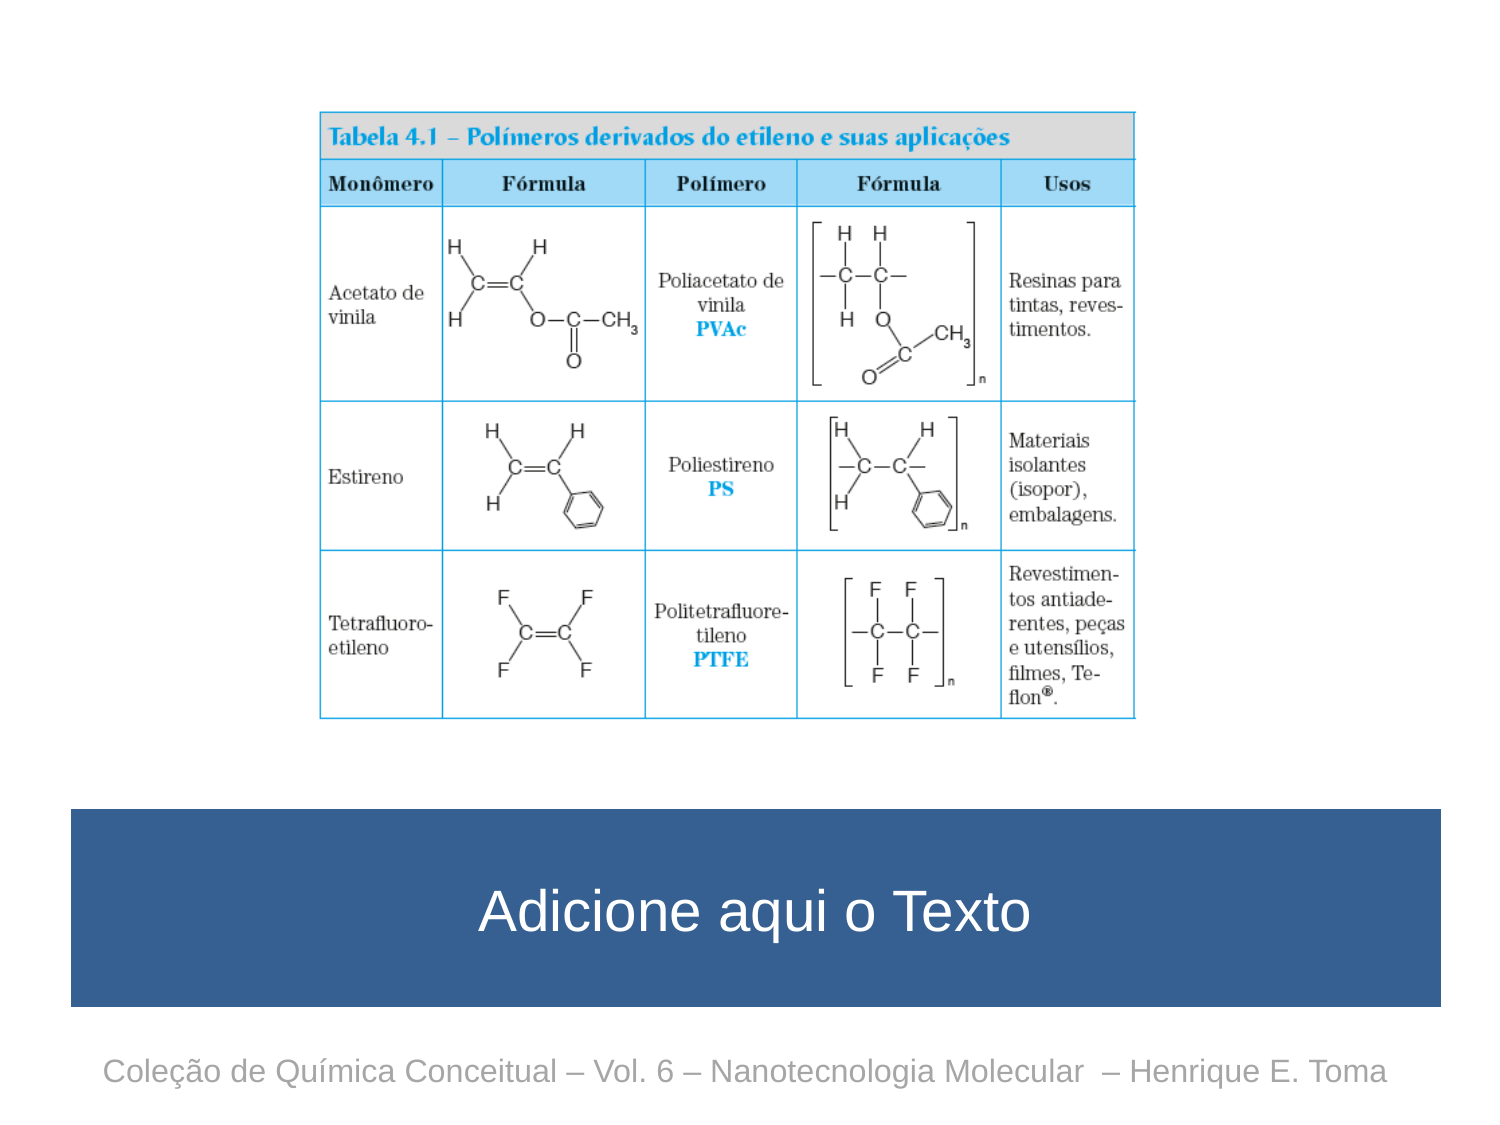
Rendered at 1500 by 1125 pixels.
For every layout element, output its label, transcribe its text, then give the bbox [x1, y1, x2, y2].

footer Coleção de Química Conceitual – Vol. 6 – Nanotecnologia Molecular – Henrique E. Toma [0, 1042, 1500, 1103]
text_box Adicione aqui o Texto [70, 808, 1442, 1008]
picture [300, 101, 1156, 739]
